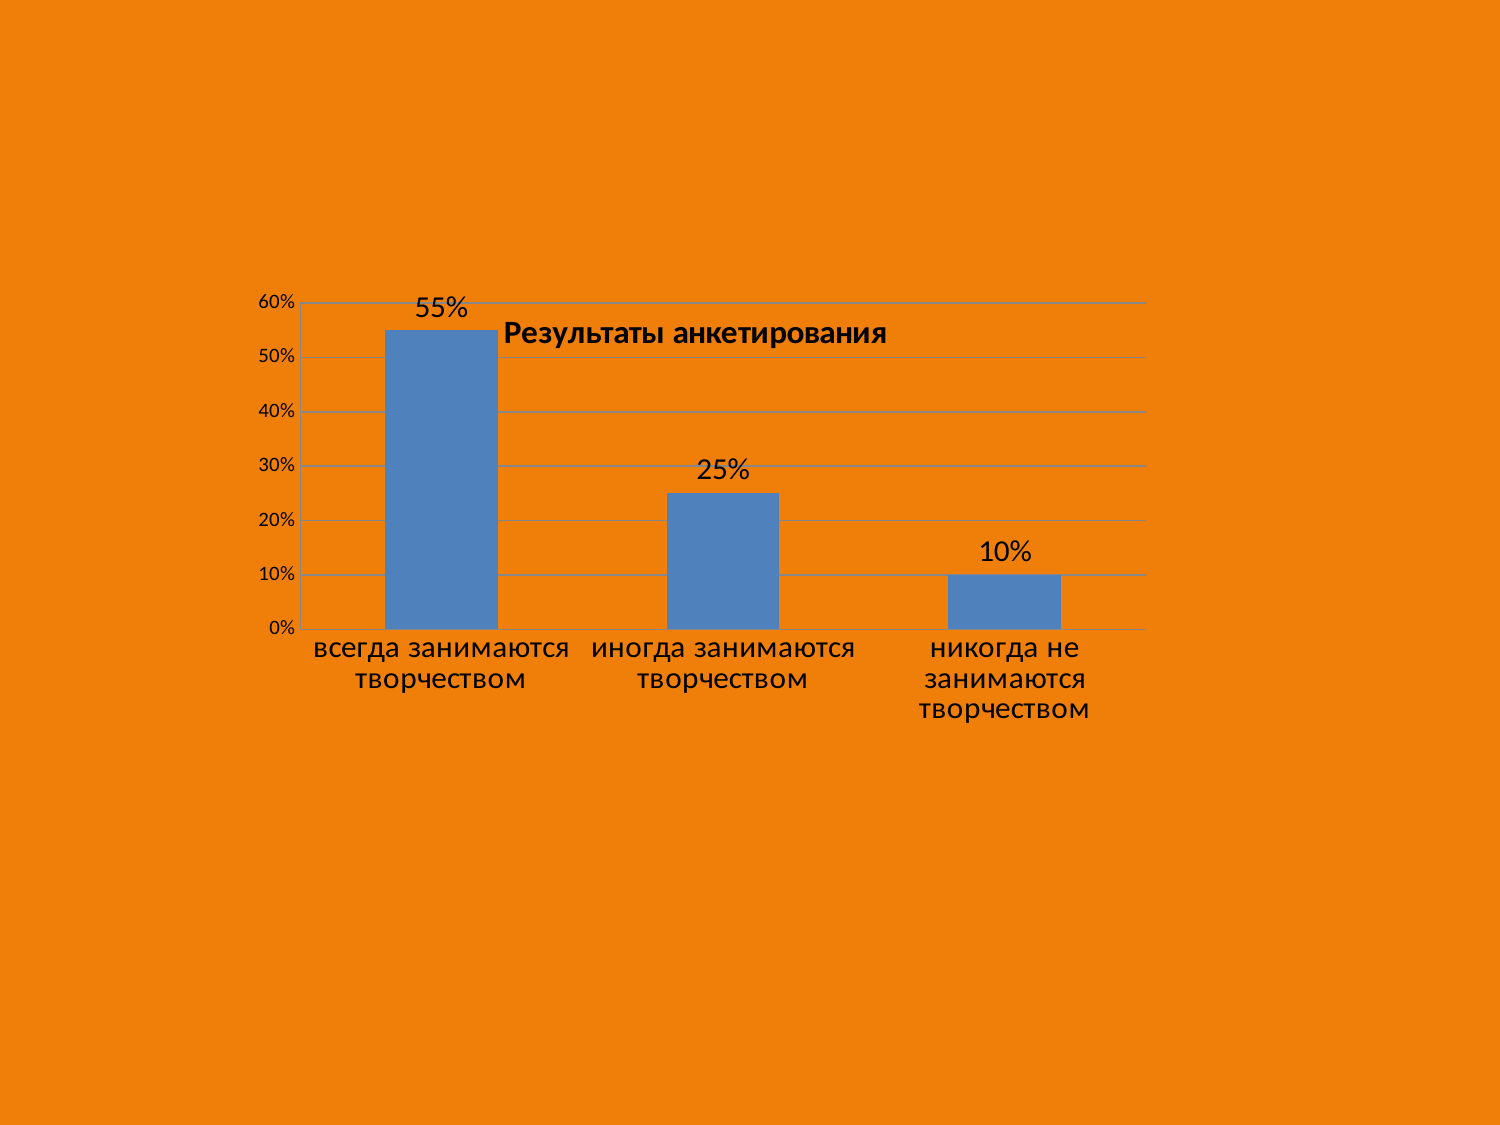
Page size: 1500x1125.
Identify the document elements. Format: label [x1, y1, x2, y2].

chart [234, 292, 1149, 727]
